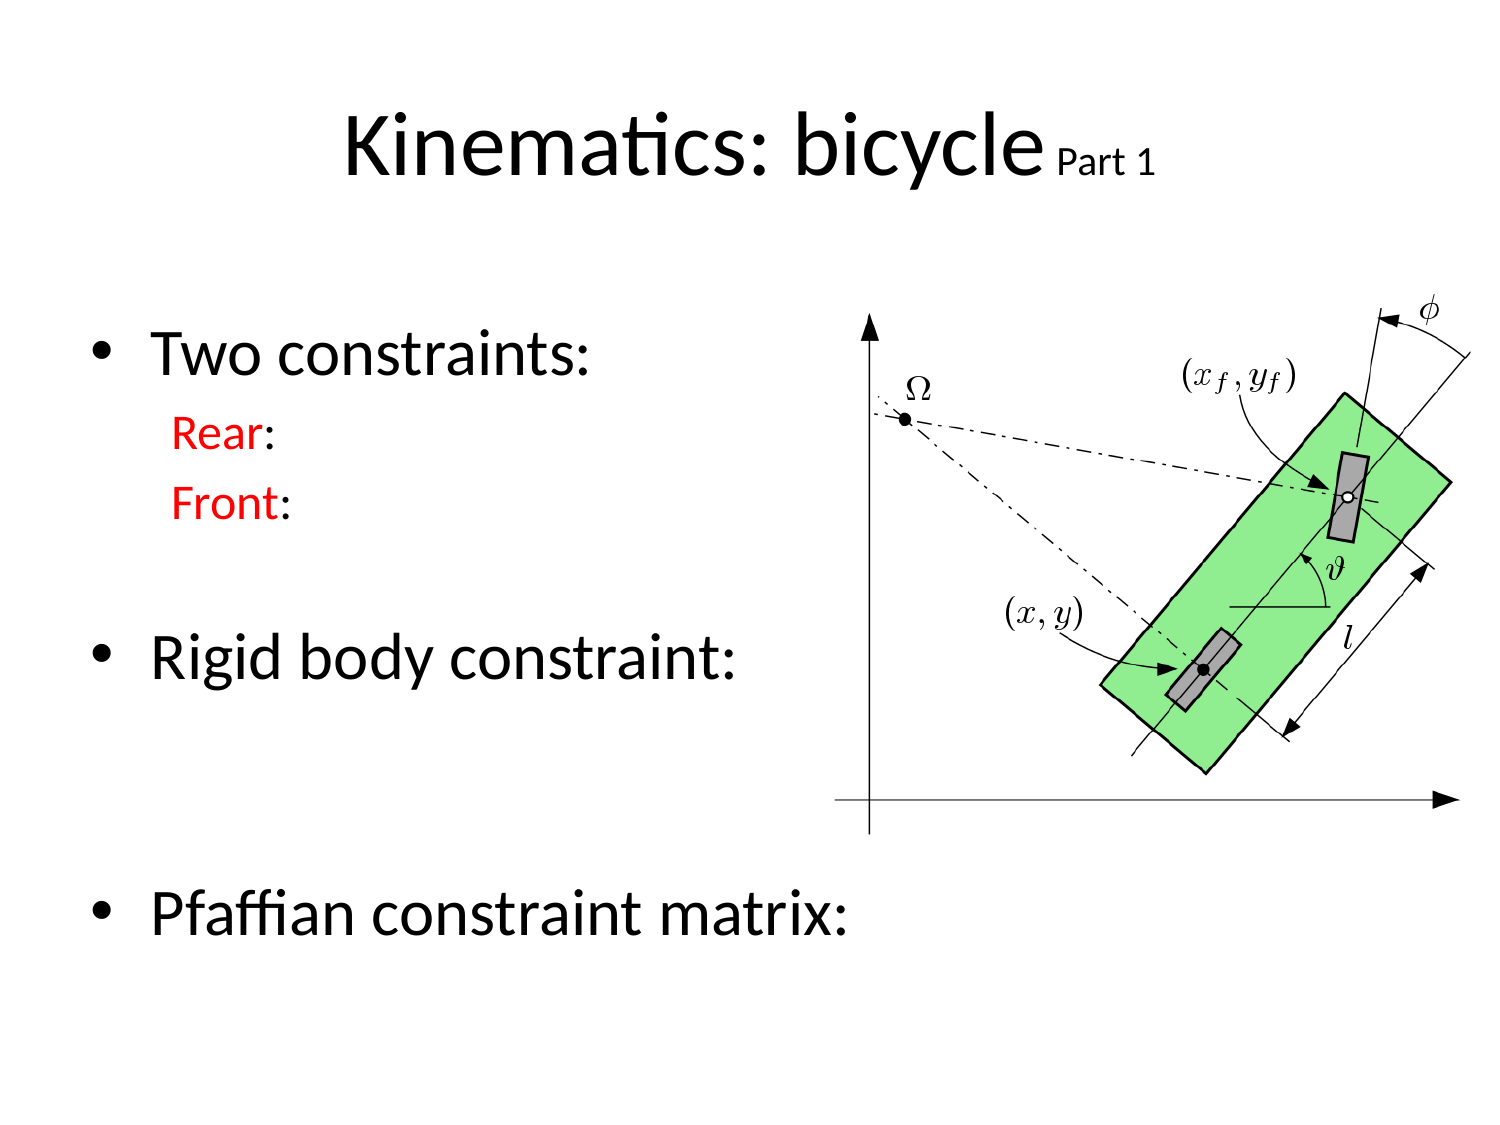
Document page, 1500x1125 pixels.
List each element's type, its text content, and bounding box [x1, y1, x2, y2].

picture [833, 290, 1471, 835]
title Kinematics: bicycle Part 1 [75, 45, 1425, 233]
